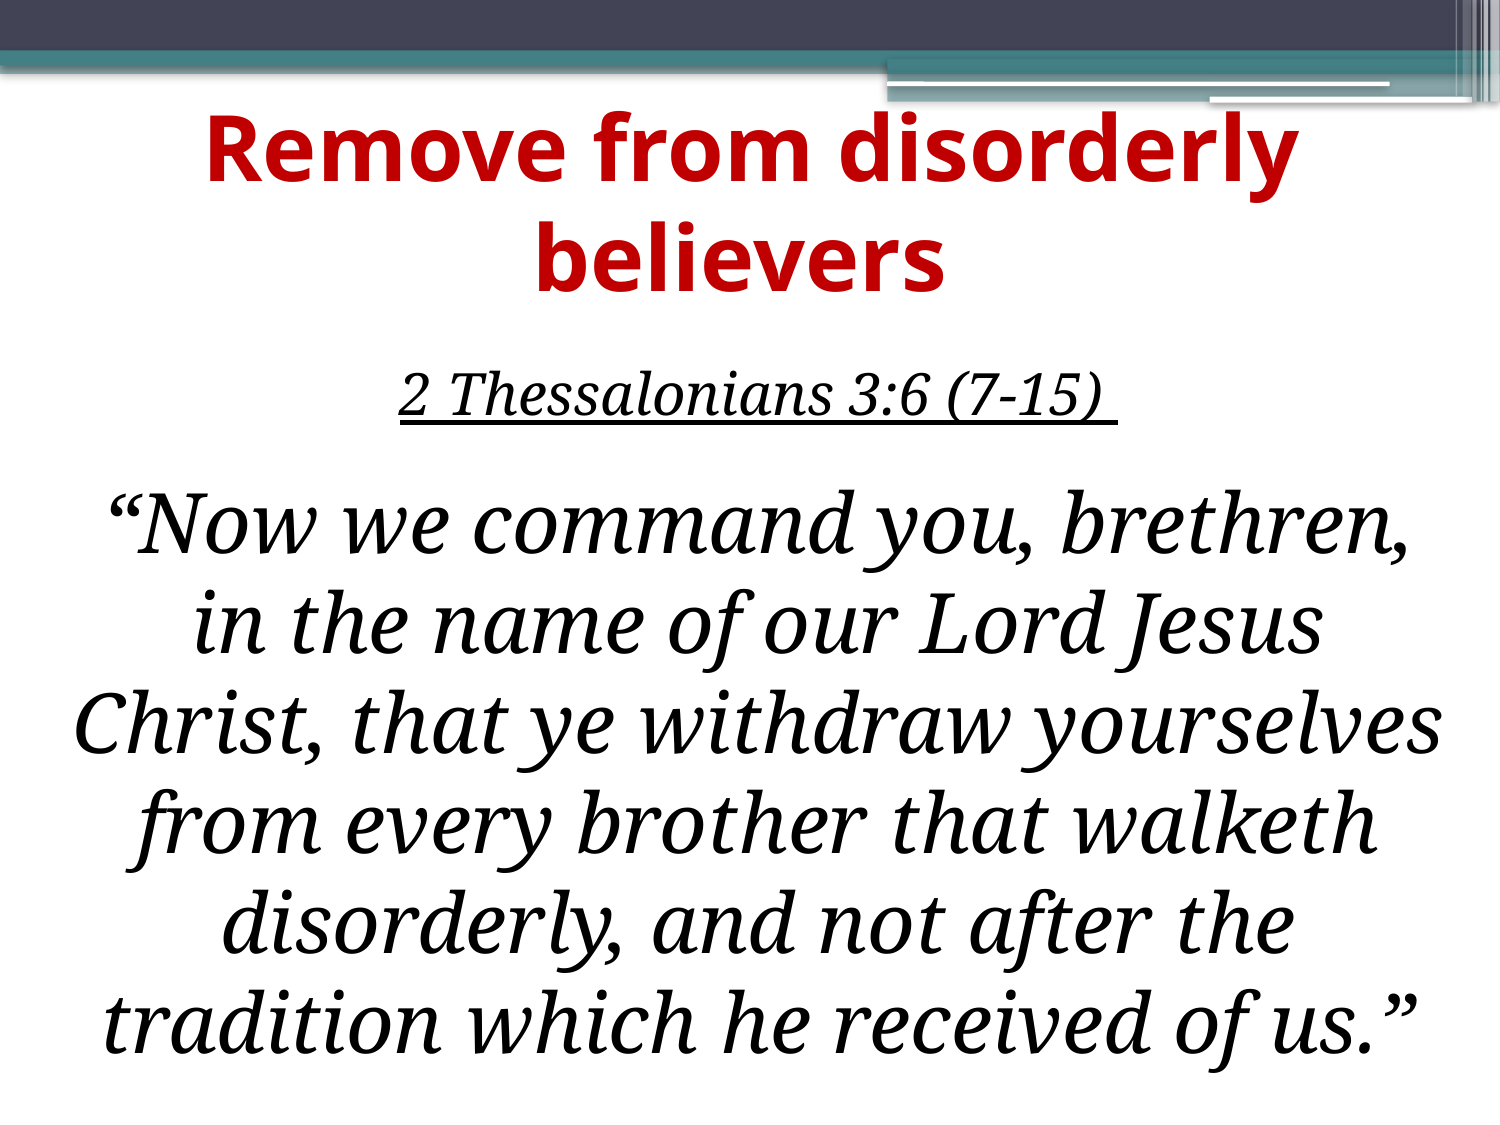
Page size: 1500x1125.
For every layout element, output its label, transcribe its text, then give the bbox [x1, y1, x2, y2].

title Remove from disorderly believers [3, 112, 1500, 288]
text_box 2 Thessalonians 3:6 (7-15) “Now we command you, brethren, in the name of our Lord Jesus Christ, that ye withdraw yourselves from every brother that walketh disorderly, and not after the tradition which he received of us.” [24, 350, 1475, 1125]
